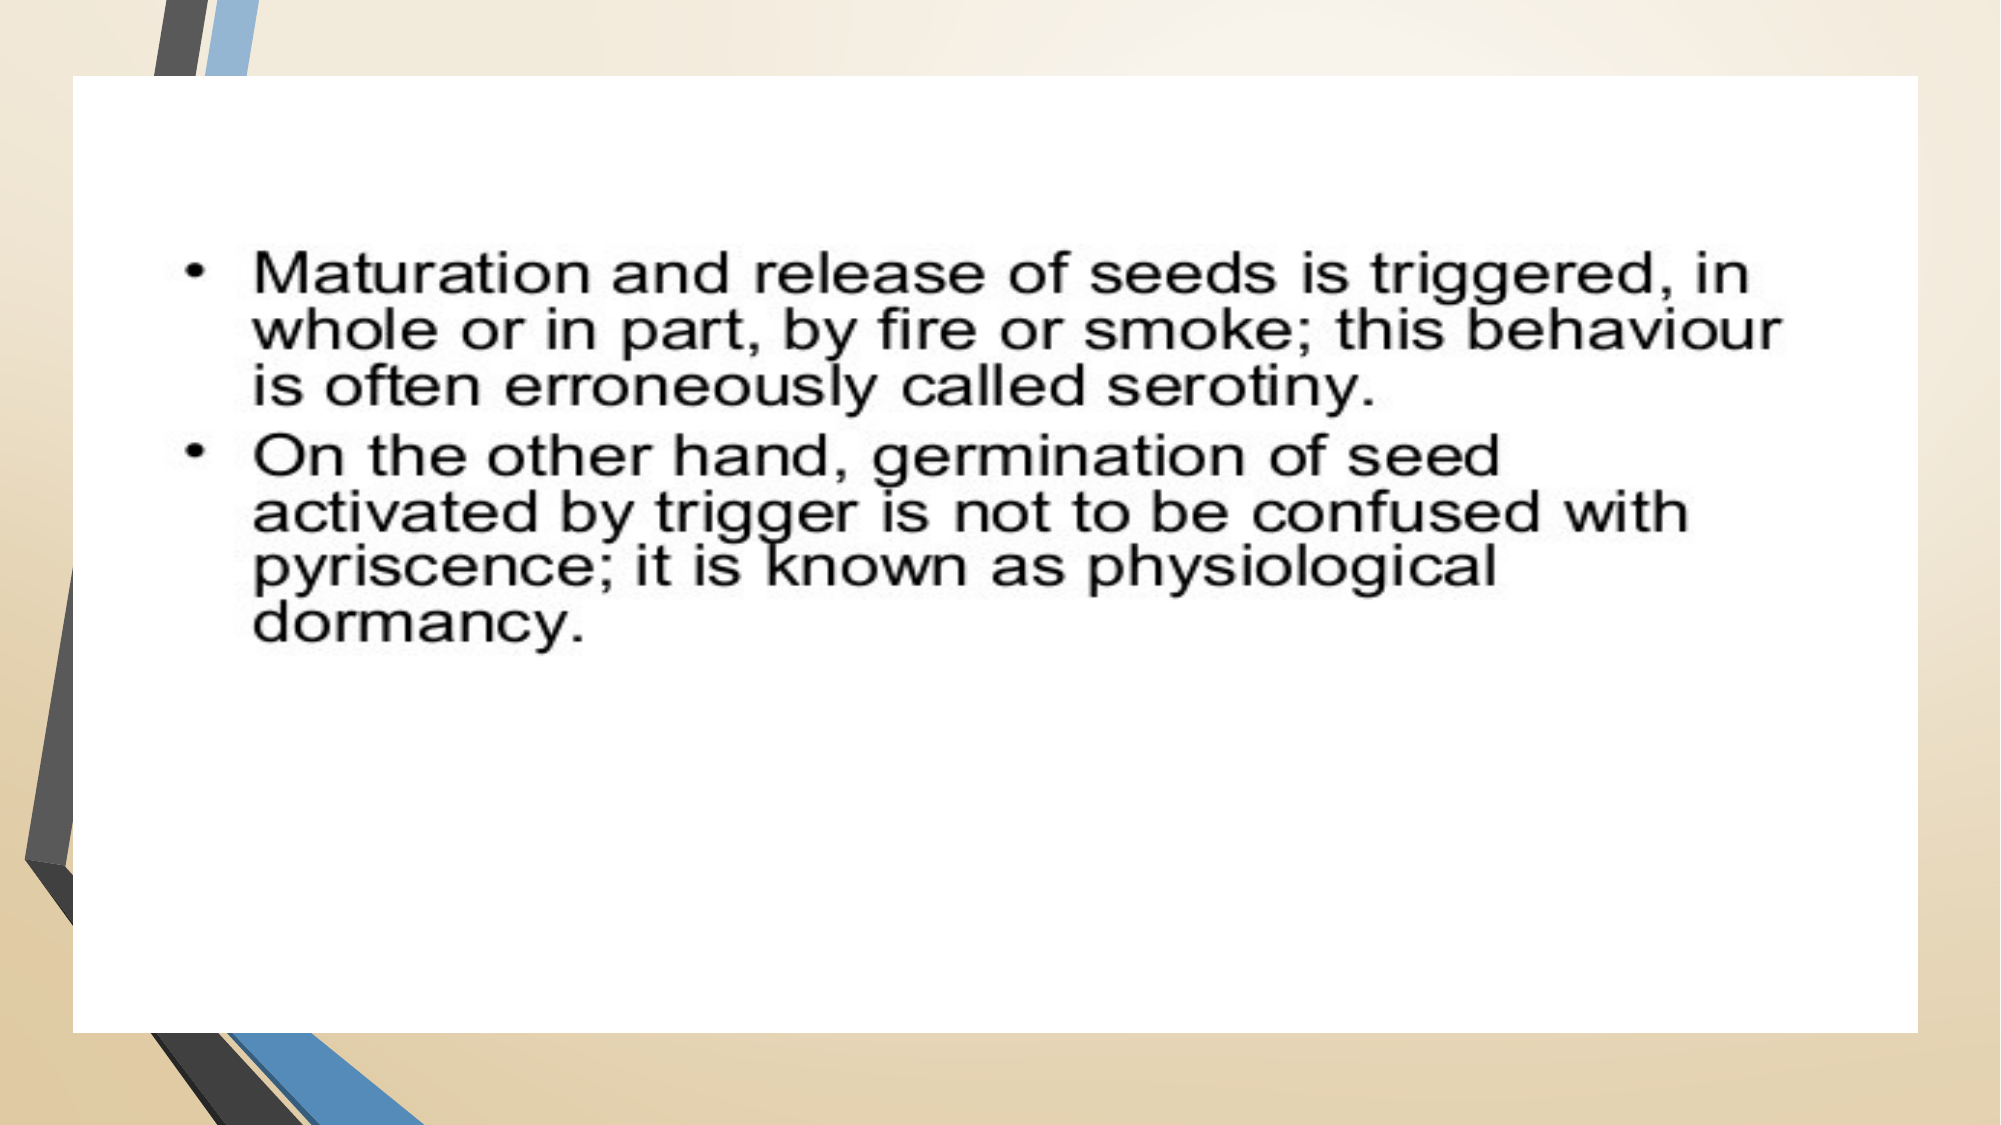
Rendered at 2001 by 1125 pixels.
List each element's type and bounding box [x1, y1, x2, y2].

picture [73, 75, 1918, 1033]
